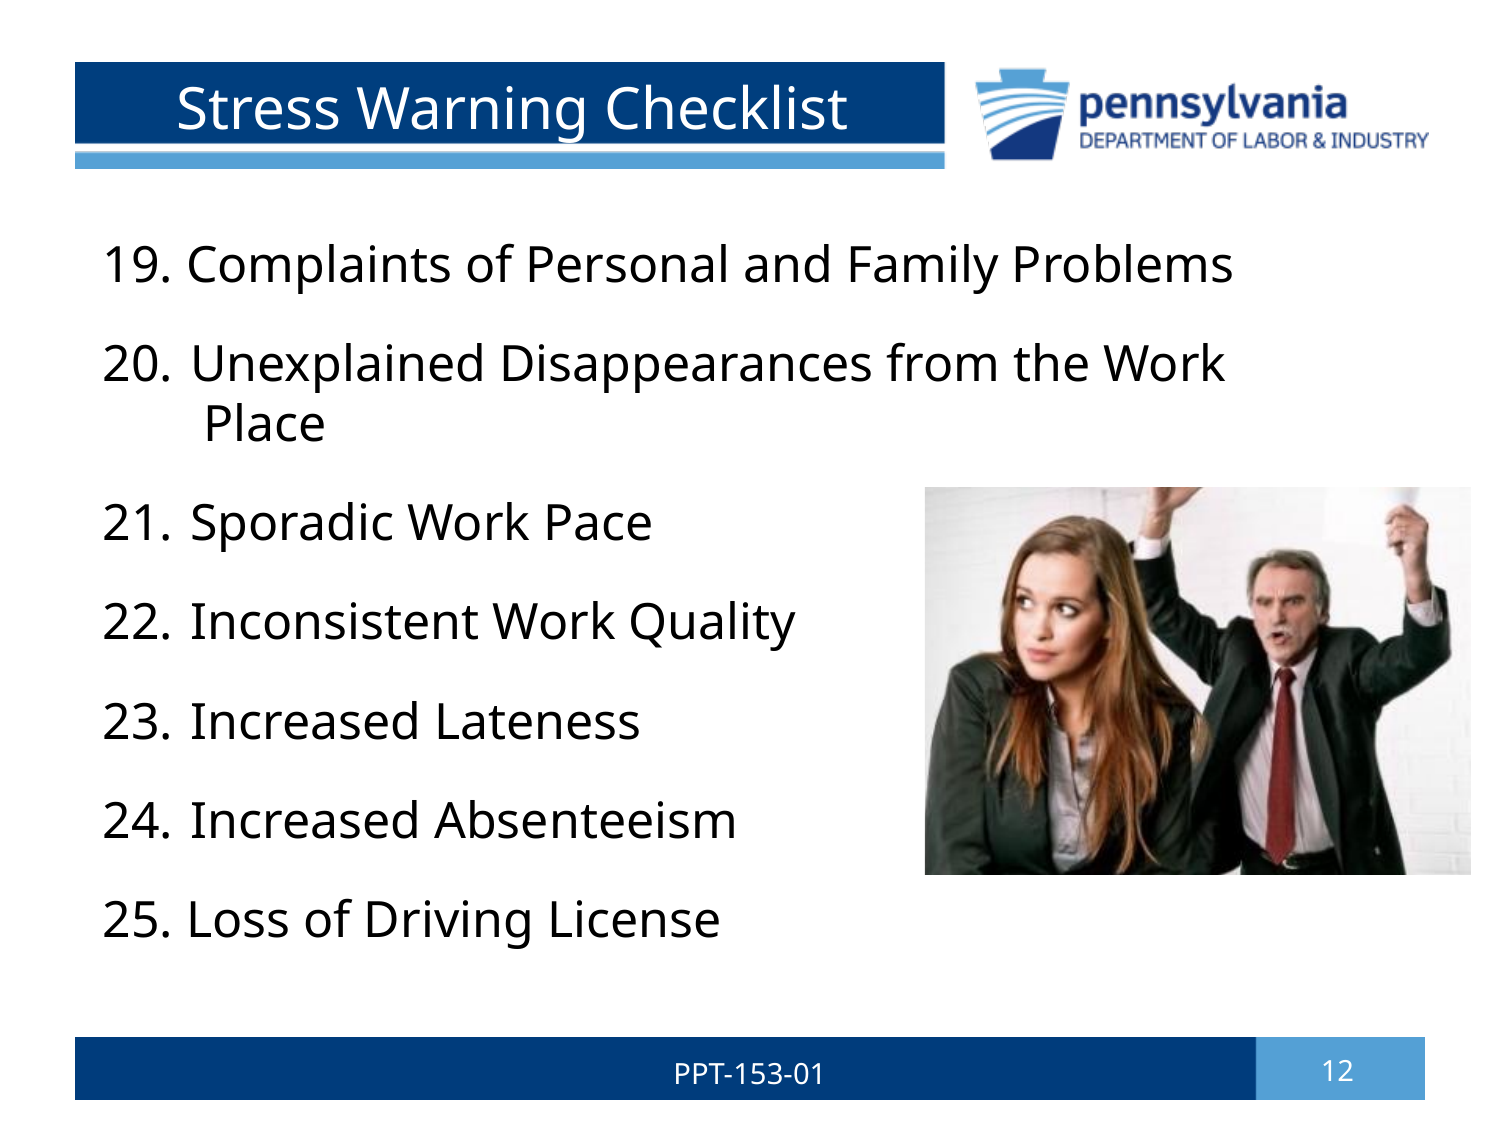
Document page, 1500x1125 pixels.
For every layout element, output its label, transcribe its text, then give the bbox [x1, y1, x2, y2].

picture [75, 1037, 1425, 1100]
picture [924, 487, 1472, 875]
title Stress Warning Checklist [75, 62, 950, 150]
slide_number 12 [1250, 1042, 1425, 1103]
picture [75, 62, 1429, 169]
footer PPT-153-01 [512, 1042, 988, 1103]
subtitle 19. Complaints of Personal and Family Problems Unexplained Disappearances from the Work Place Sporadic Work Pace Inconsistent Work Quality Increased Lateness Increased Absenteeism 25. Loss of Driving License [87, 224, 1363, 988]
